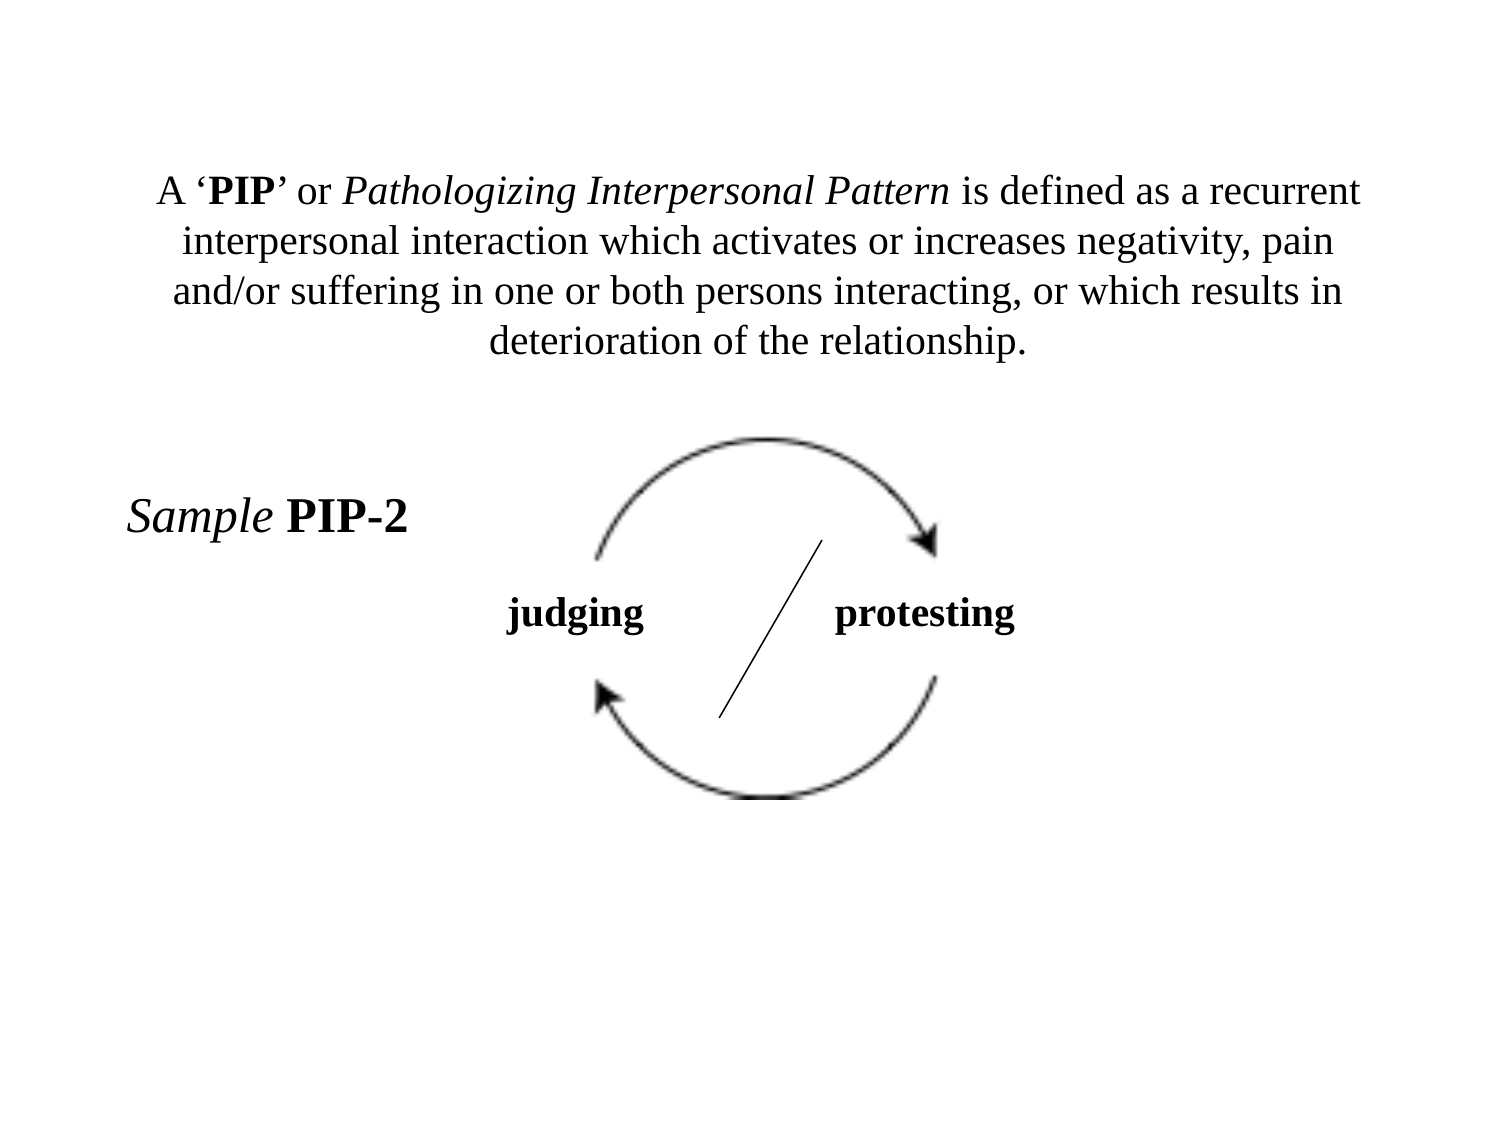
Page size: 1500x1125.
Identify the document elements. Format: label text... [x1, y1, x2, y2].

text_box judging [492, 577, 573, 642]
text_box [578, 428, 950, 800]
text_box [511, 757, 938, 843]
text_box protesting [953, 577, 1031, 642]
text_box Sample PIP-2 [111, 475, 452, 610]
text_box A ‘PIP’ or Pathologizing Interpersonal Pattern is defined as a recurrent interpersonal interaction which activates or increases negativity, pain and/or suffering in one or both persons interacting, or which results in deterioration of the relationship. [137, 155, 1380, 371]
